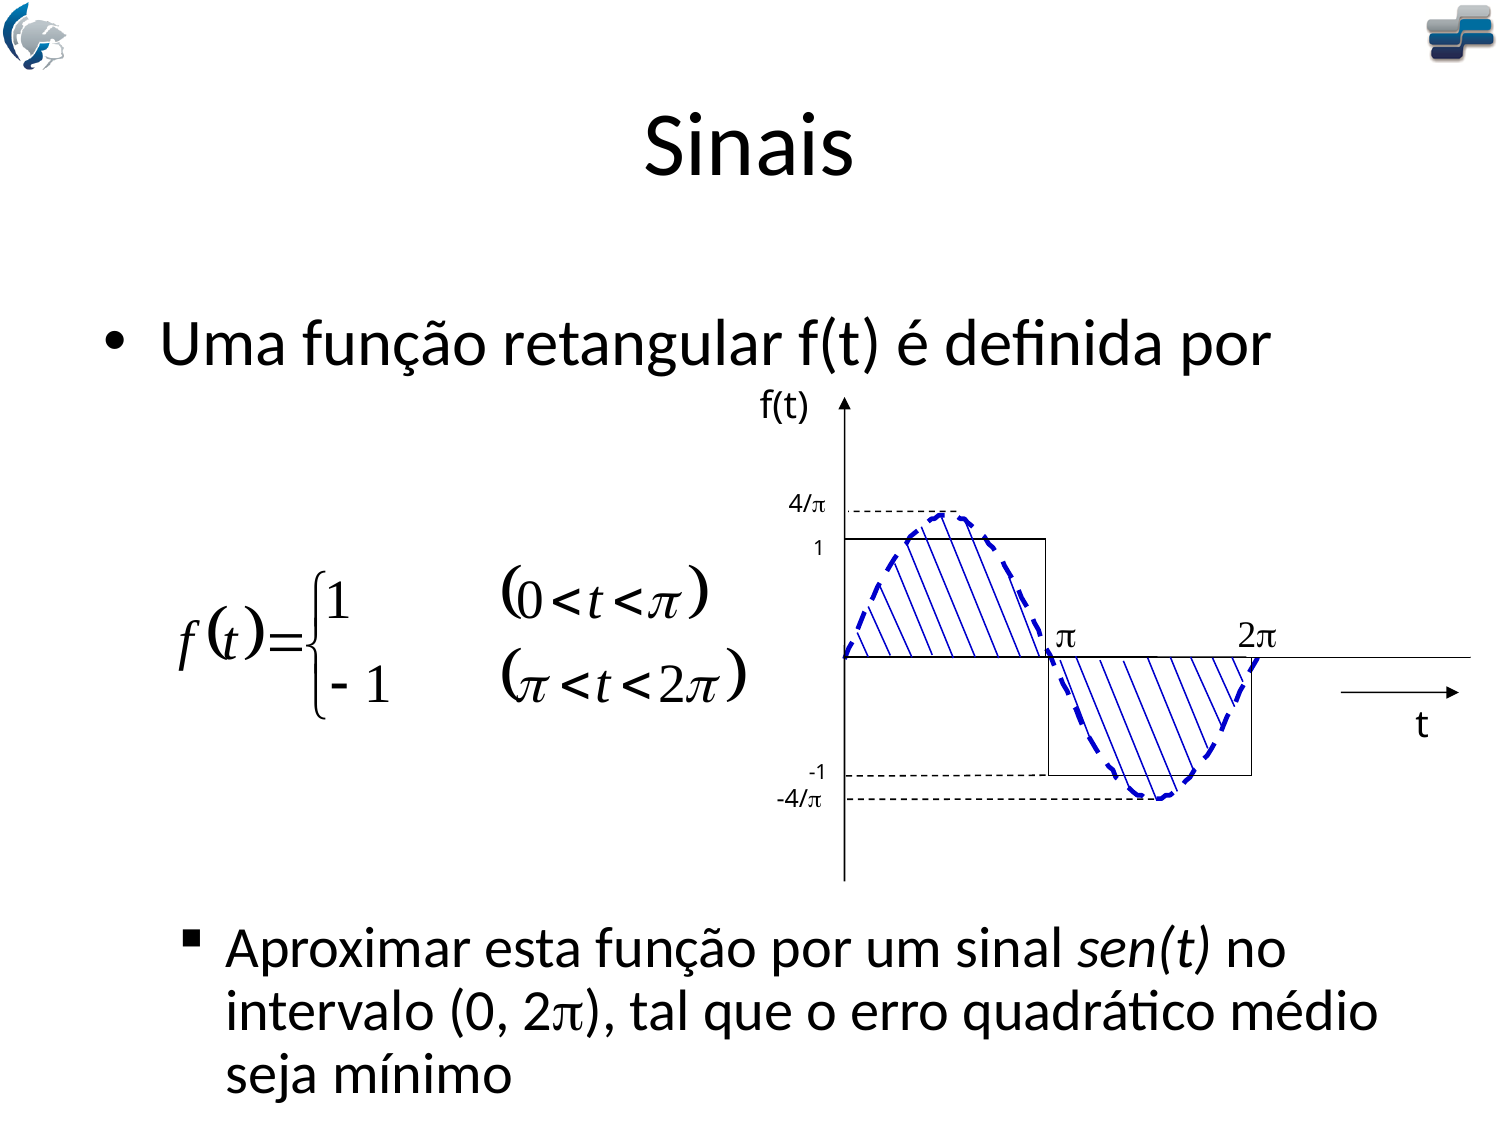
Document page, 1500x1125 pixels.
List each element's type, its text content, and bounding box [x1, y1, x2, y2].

picture [0, 2, 77, 72]
title Sinais [75, 45, 1425, 233]
picture [1423, 3, 1500, 67]
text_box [737, 373, 1471, 882]
list Uma função retangular f(t) é definida por Aproximar esta função por um sinal sen(t) no intervalo (0, 2p), tal que o erro quadrático médio seja mínimo [88, 299, 1425, 1125]
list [159, 562, 748, 730]
